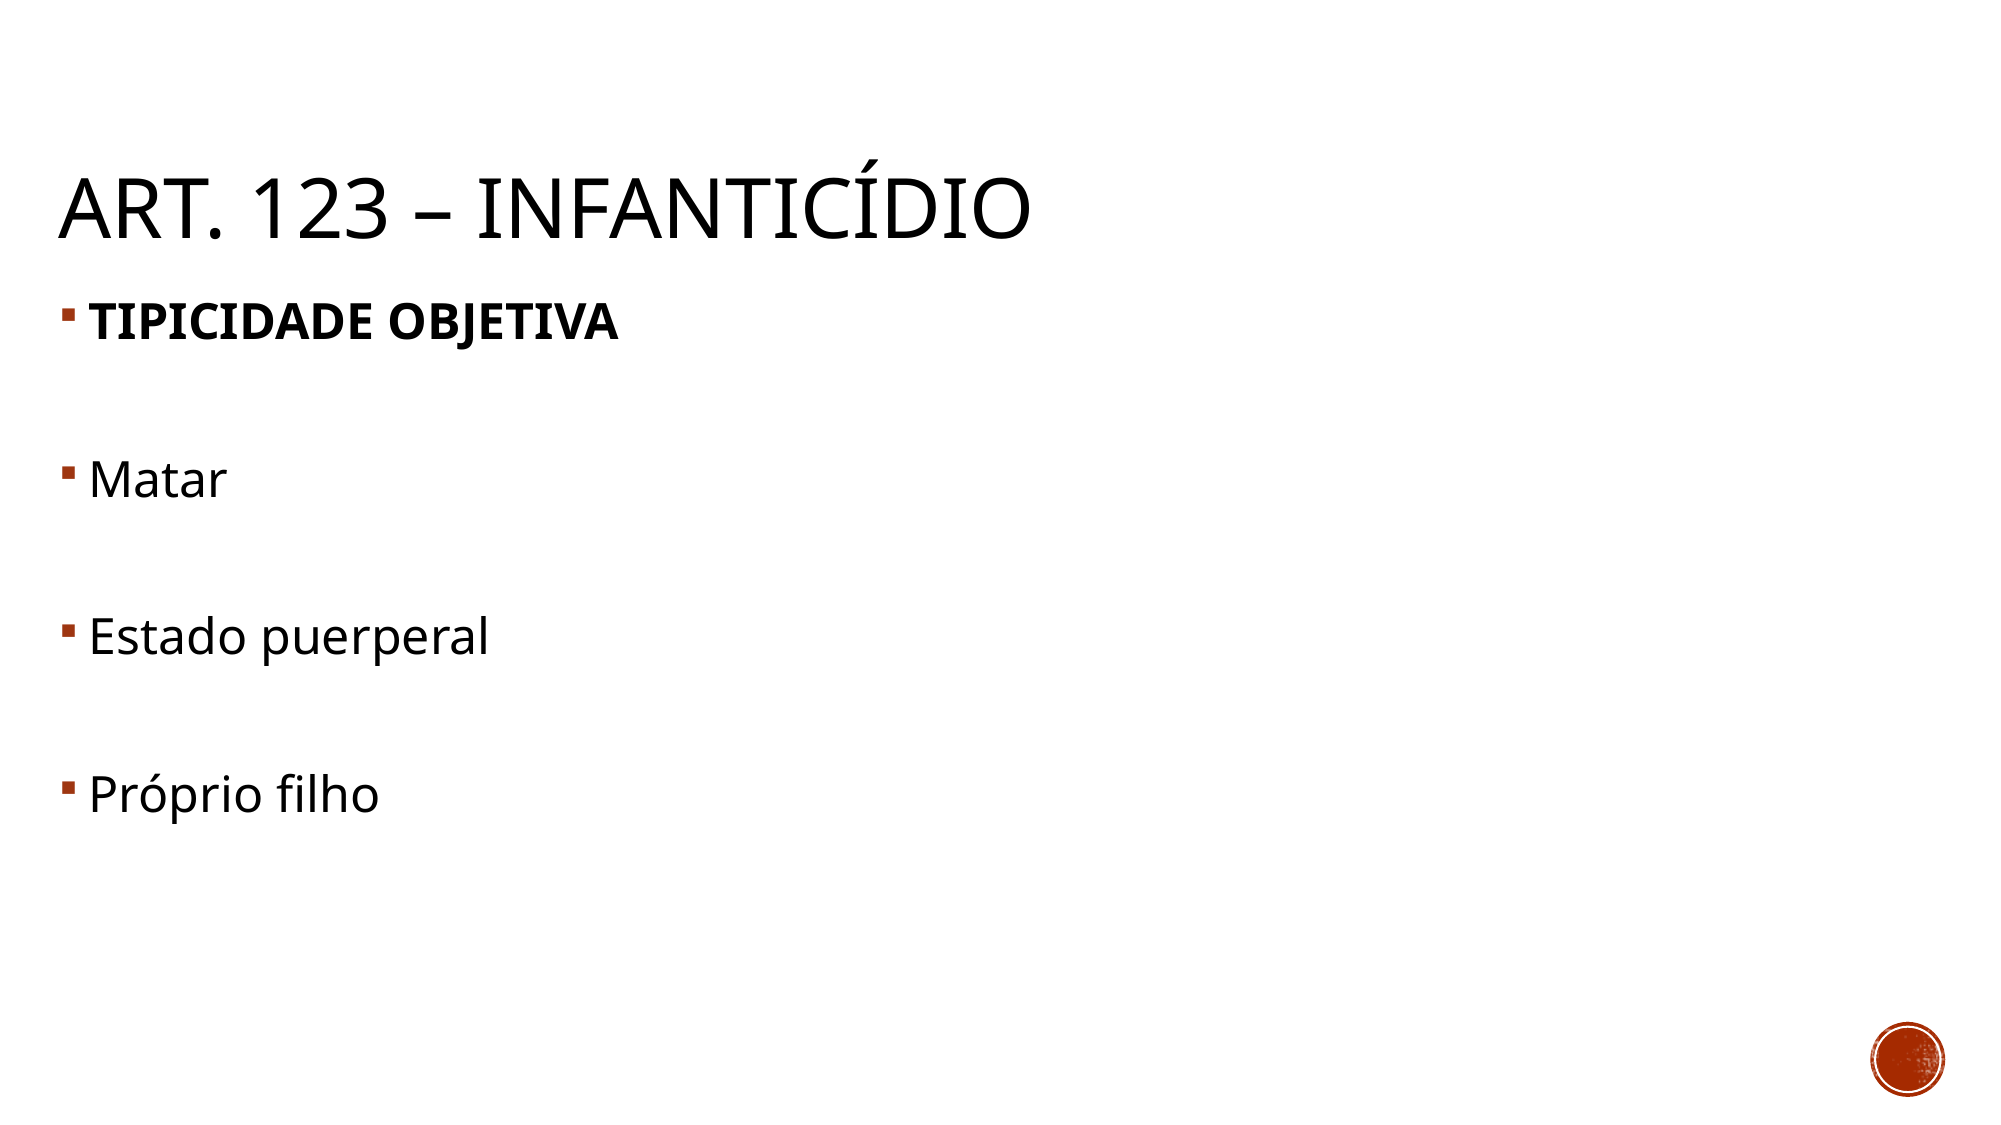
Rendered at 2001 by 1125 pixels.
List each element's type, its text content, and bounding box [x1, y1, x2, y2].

title Art. 123 – INFANTICÍDIO [43, 79, 1872, 288]
list TIPICIDADE OBJETIVA Matar Estado puerperal Próprio filho [43, 288, 1872, 1125]
